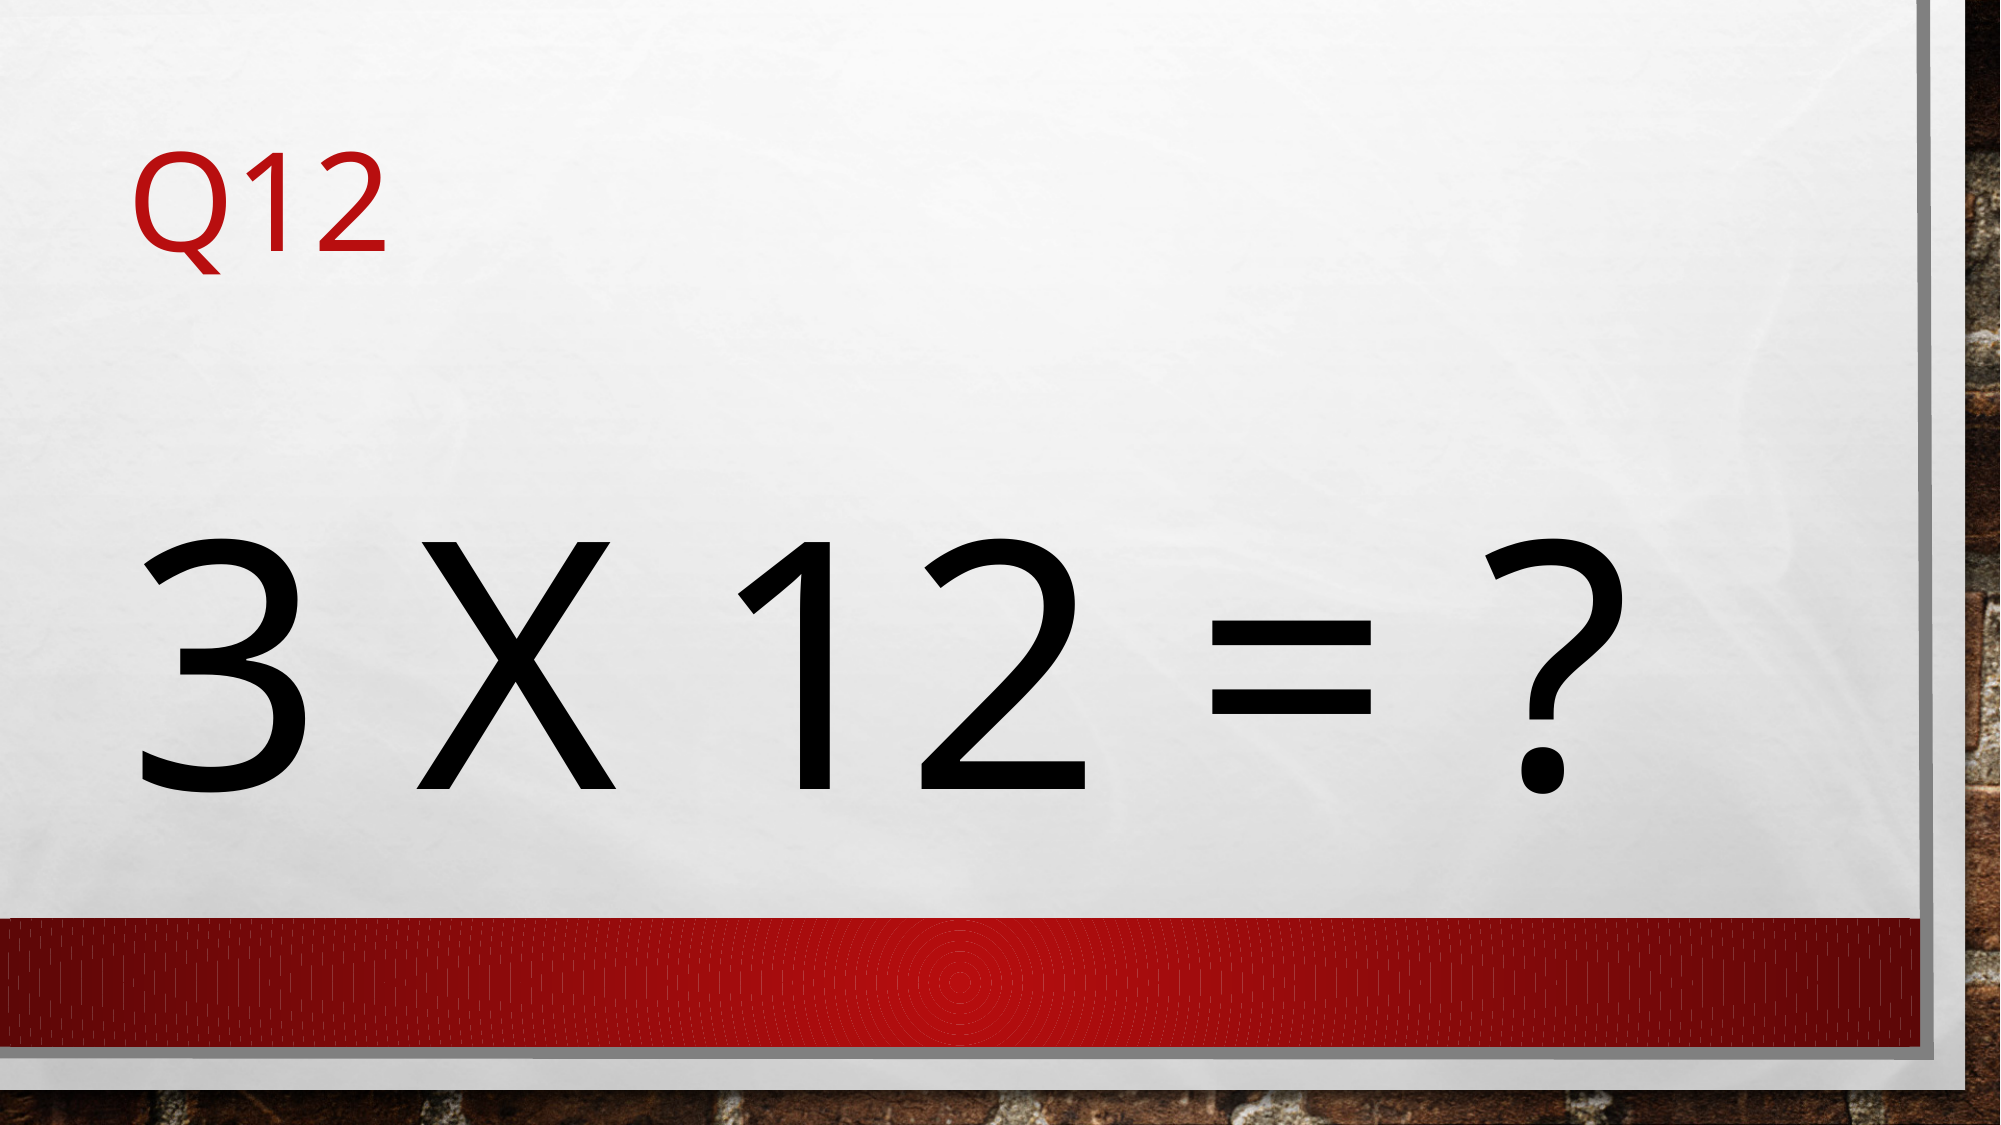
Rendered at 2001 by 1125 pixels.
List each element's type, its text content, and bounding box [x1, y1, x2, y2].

list 3 x 12 = ? [112, 338, 1818, 882]
picture [0, 0, 2000, 1125]
title Q12 [112, 112, 1818, 302]
